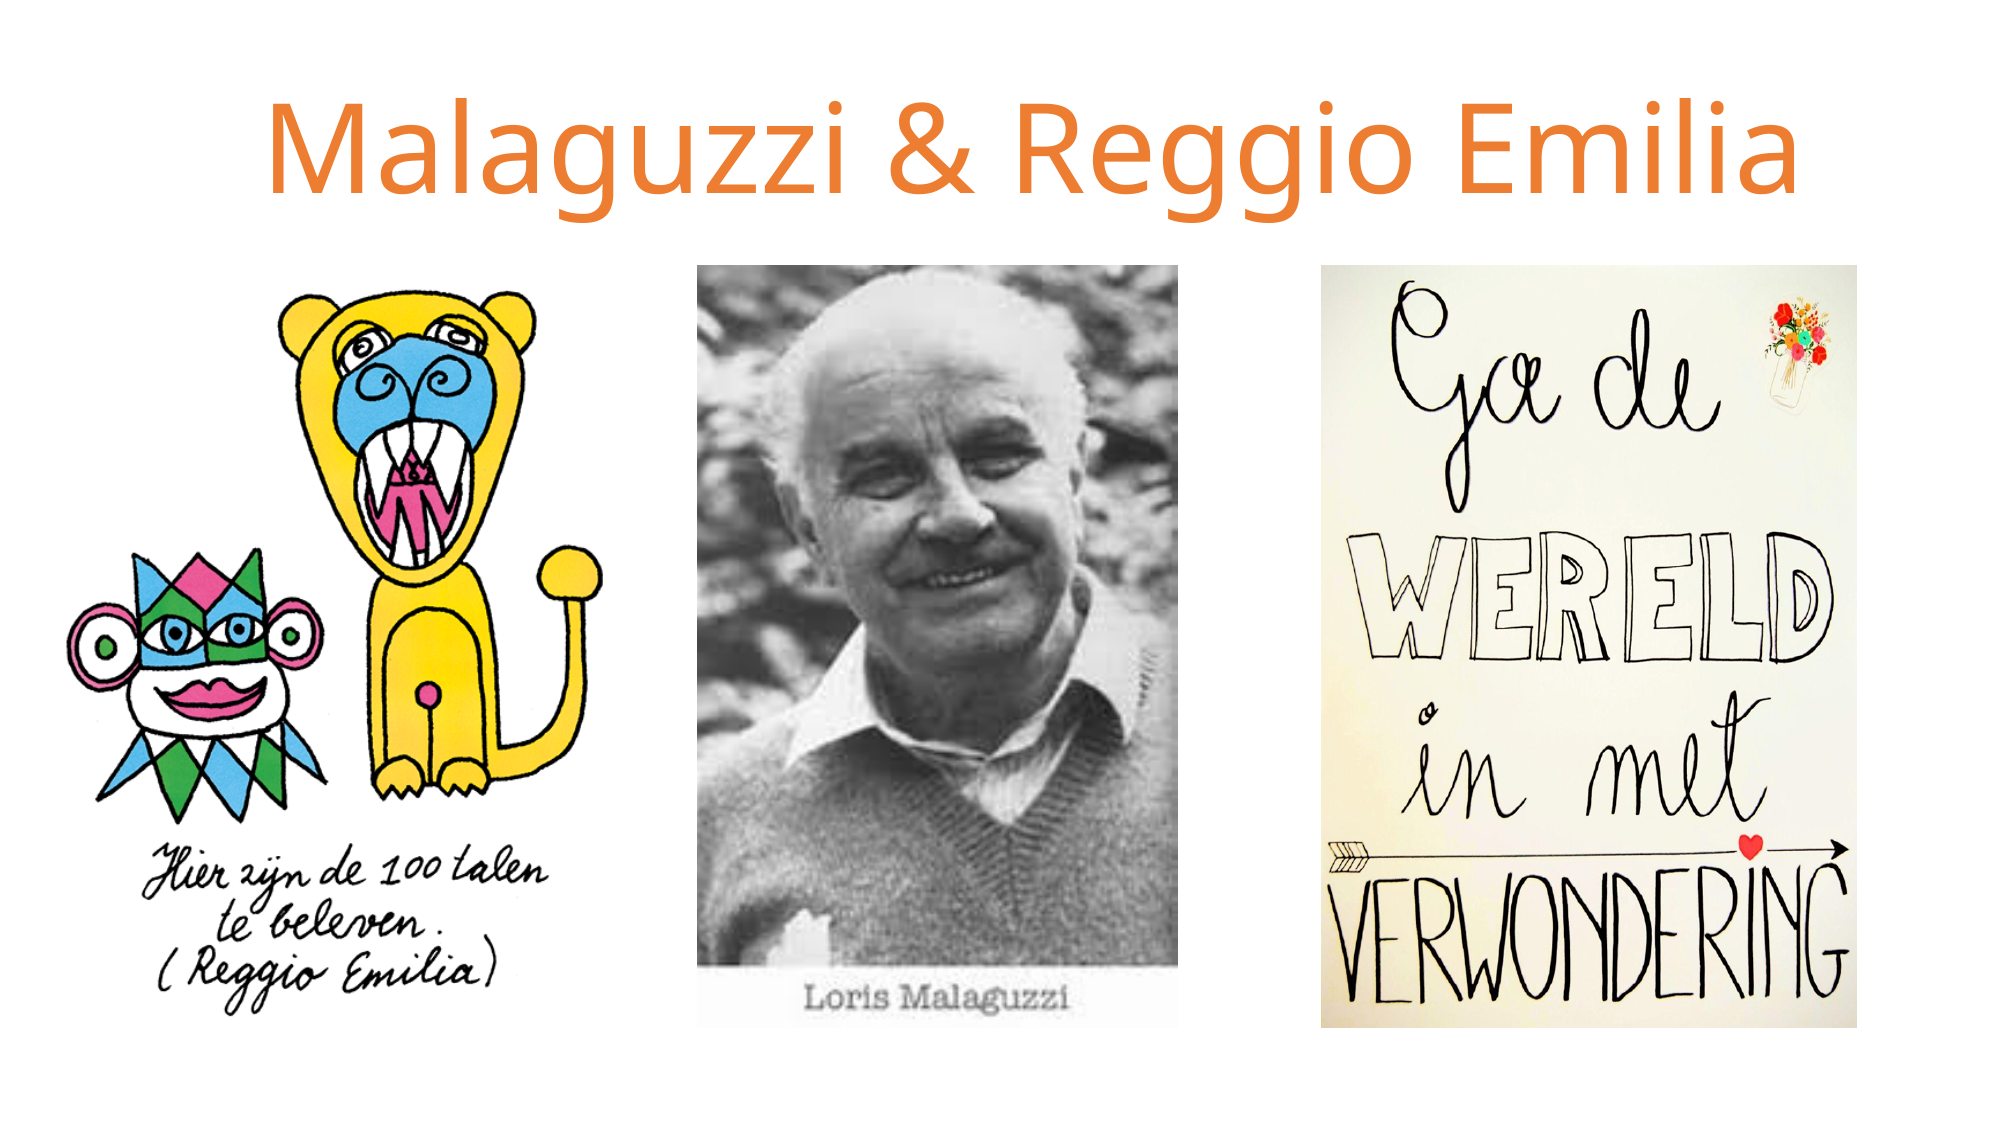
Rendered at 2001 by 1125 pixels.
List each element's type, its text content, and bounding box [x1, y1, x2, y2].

picture [1321, 265, 1857, 1028]
title Malaguzzi & Reggio Emilia [101, 11, 1966, 241]
picture [62, 265, 611, 1028]
picture [697, 265, 1178, 1028]
